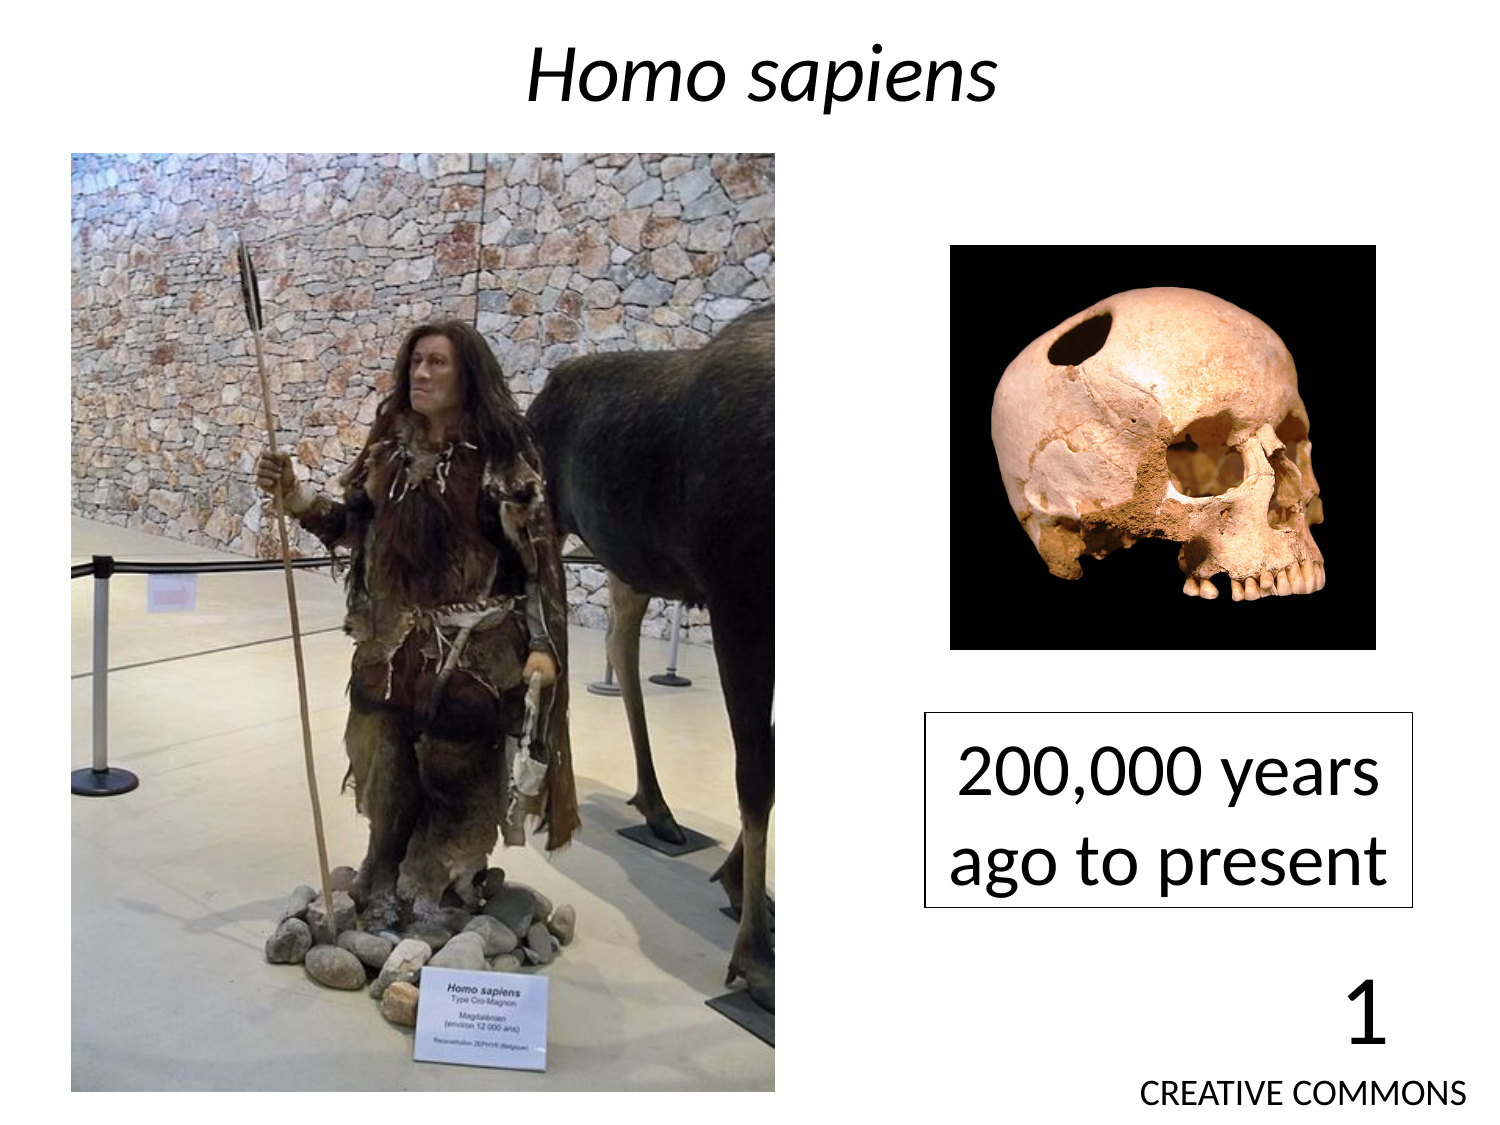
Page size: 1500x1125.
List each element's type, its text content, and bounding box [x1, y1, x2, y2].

text_box 200,000 years ago to present [924, 712, 1413, 908]
text_box [19, 0, 842, 287]
text_box Homo sapiens [842, 36, 1400, 200]
picture [949, 245, 1376, 651]
picture [71, 153, 776, 1092]
text_box CREATIVE COMMONS [1125, 1060, 1500, 1121]
text_box 1 [1325, 937, 1500, 1060]
